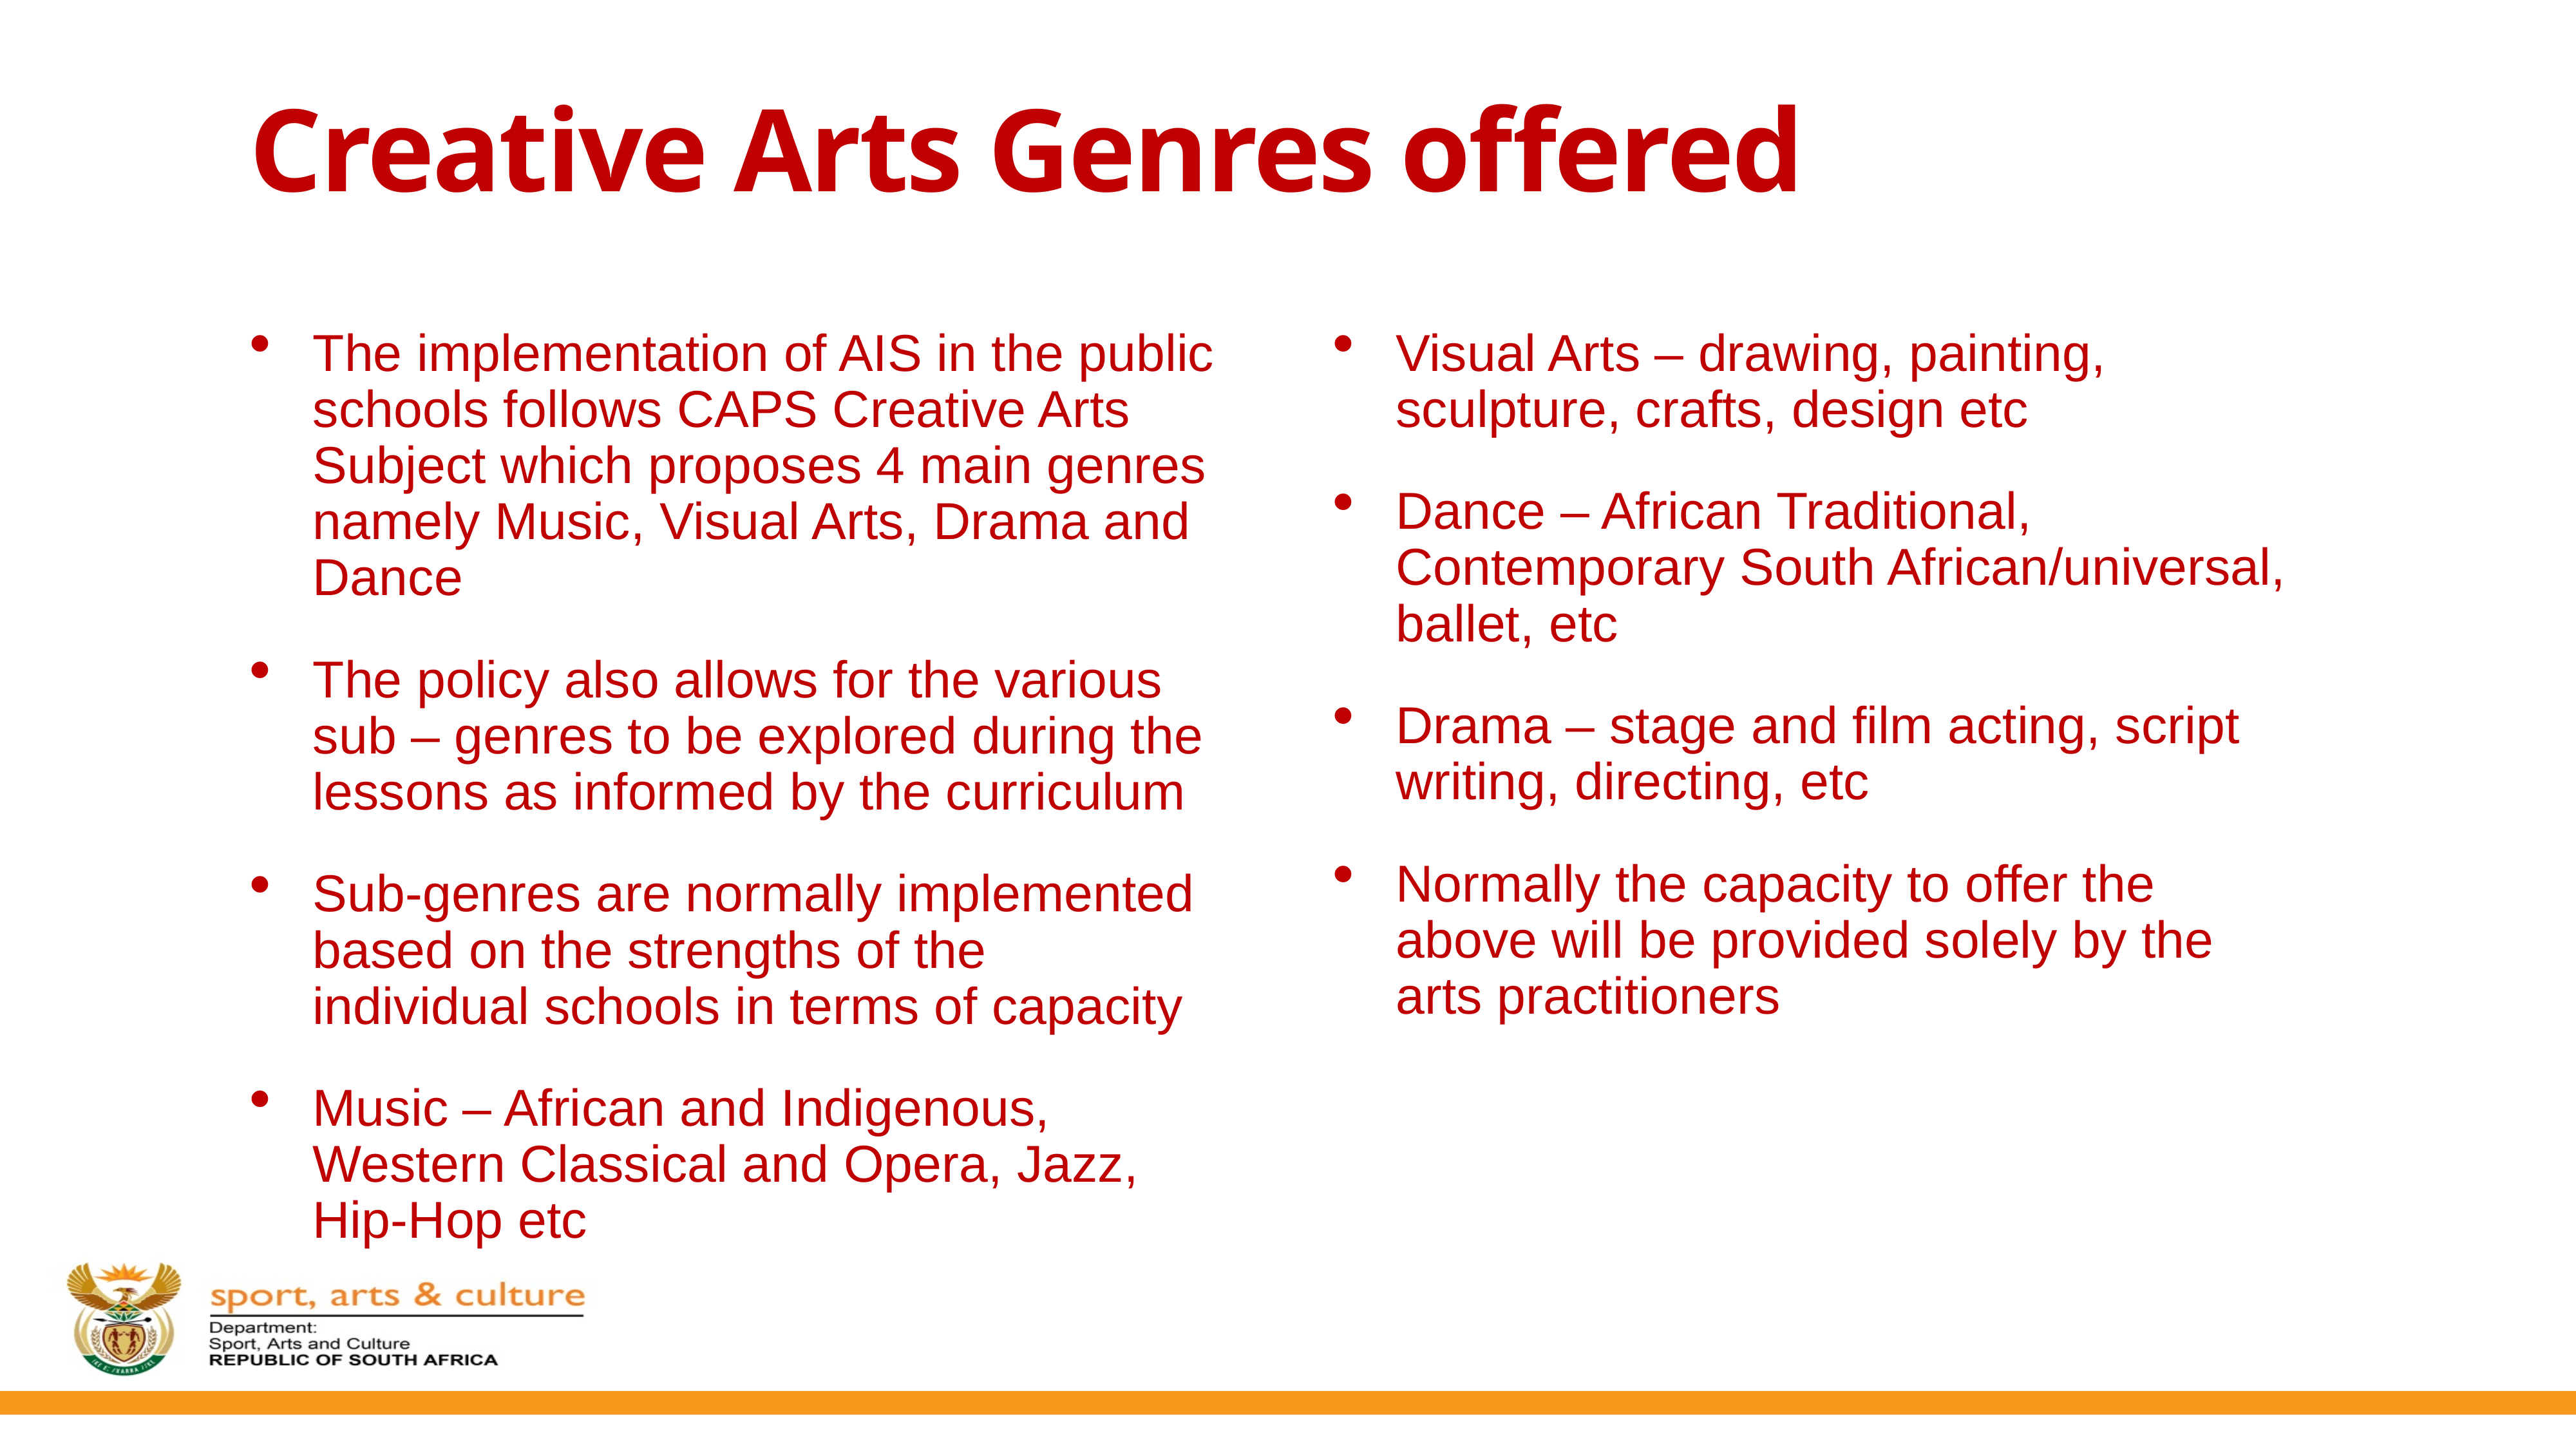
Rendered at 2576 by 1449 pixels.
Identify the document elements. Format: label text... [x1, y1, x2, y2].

picture [32, 1235, 619, 1390]
list The implementation of AIS in the public schools follows CAPS Creative Arts Subject which proposes 4 main genres namely Music, Visual Arts, Drama and Dance The policy also allows for the various sub – genres to be explored during the lessons as informed by the curriculum Sub-genres are normally implemented based on the strengths of the individual schools in terms of capacity Music – African and Indigenous, Western Classical and Opera, Jazz, Hip-Hop etc Visual Arts – drawing, painting, sculpture, crafts, design etc Dance – African Traditional, Contemporary South African/universal, ballet, etc Drama – stage and film acting, script writing, directing, etc Normally the capacity to offer the above will be provided solely by the arts practitioners [243, 320, 2306, 1269]
title Creative Arts Genres offered [243, 98, 2306, 298]
